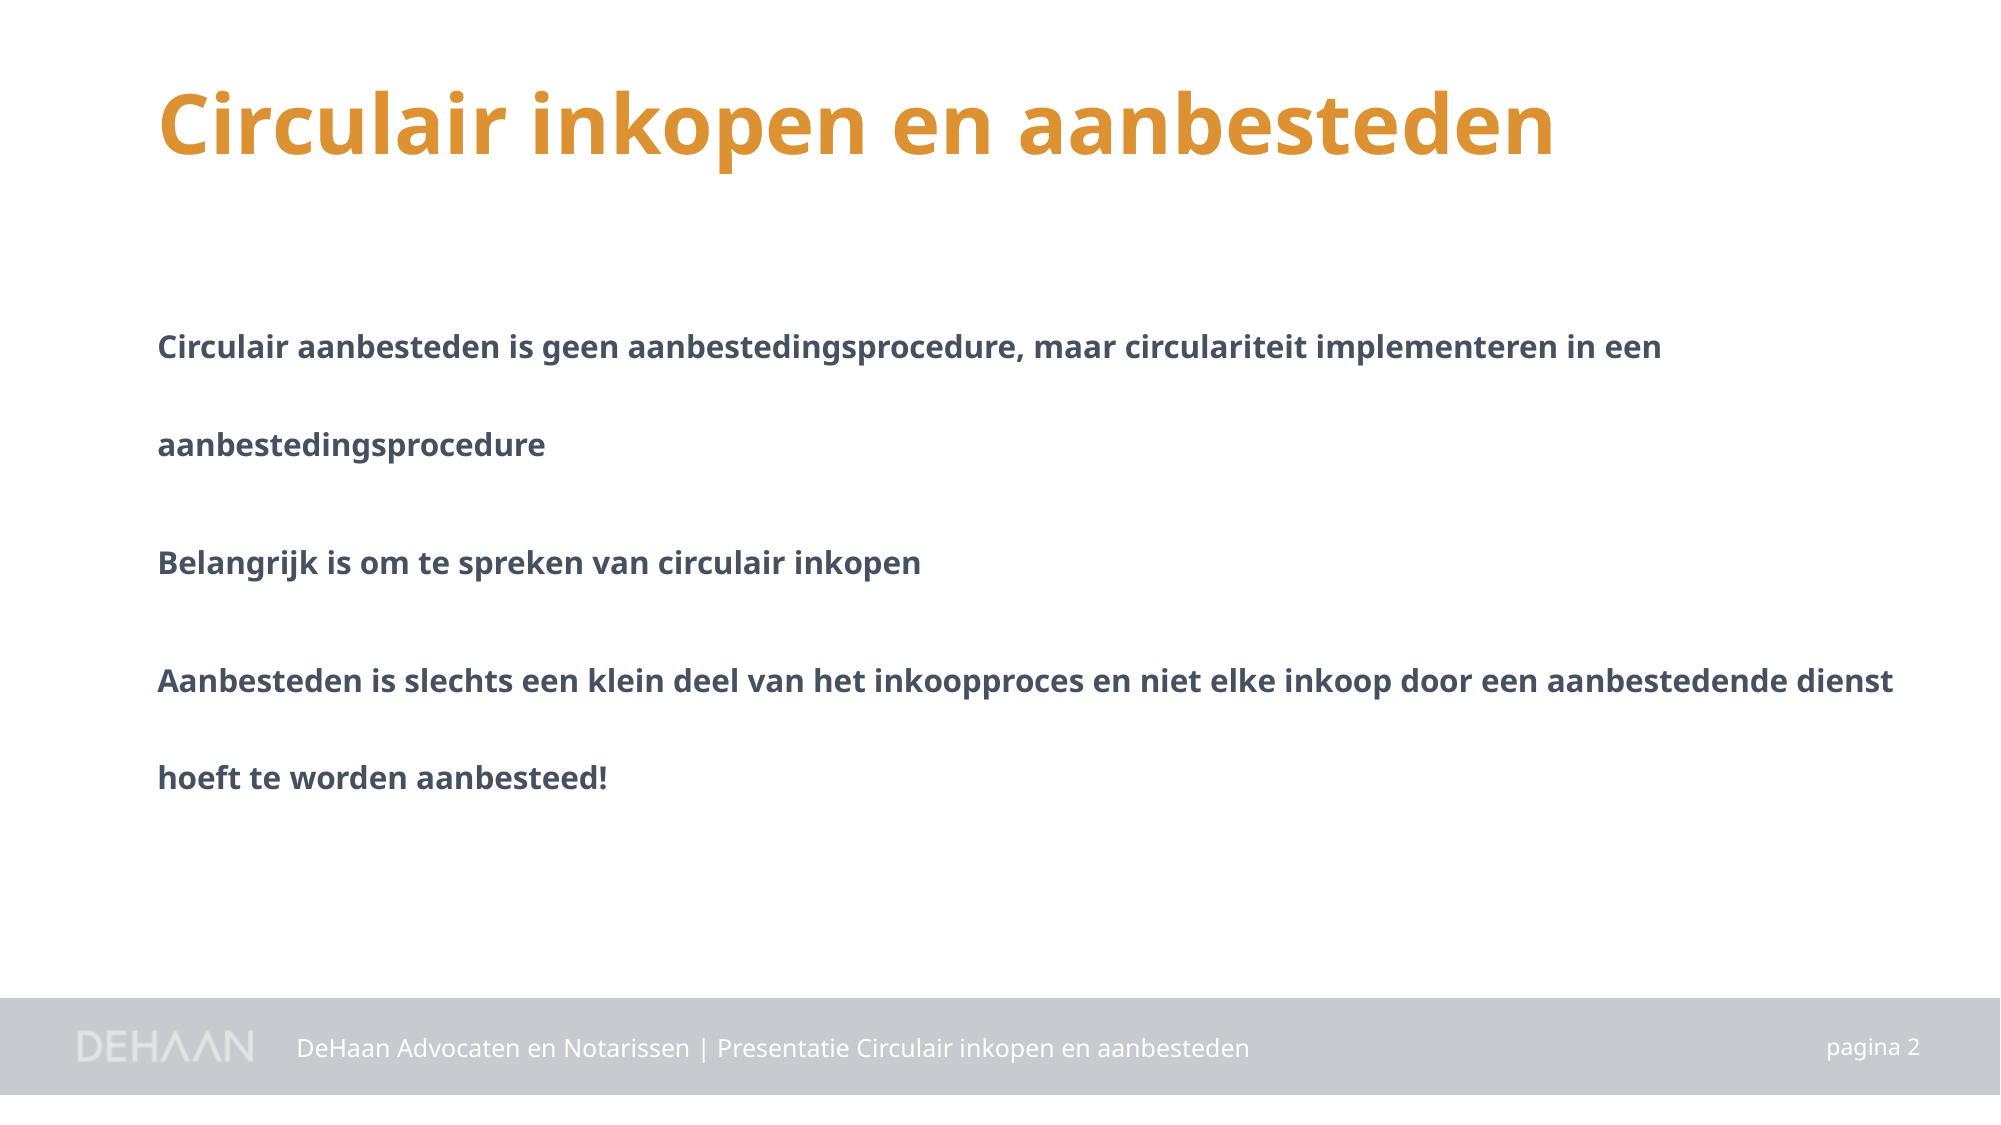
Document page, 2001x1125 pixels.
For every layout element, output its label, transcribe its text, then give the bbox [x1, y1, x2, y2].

list Circulair inkopen en aanbesteden [142, 63, 1940, 240]
list Circulair aanbesteden is geen aanbestedingsprocedure, maar circulariteit implementeren in een aanbestedingsprocedure Belangrijk is om te spreken van circulair inkopen Aanbesteden is slechts een klein deel van het inkoopproces en niet elke inkoop door een aanbestedende dienst hoeft te worden aanbesteed! [142, 280, 1921, 948]
picture [0, 998, 2000, 1095]
list DeHaan Advocaten en Notarissen | Presentatie Circulair inkopen en aanbesteden [281, 1029, 1282, 1076]
